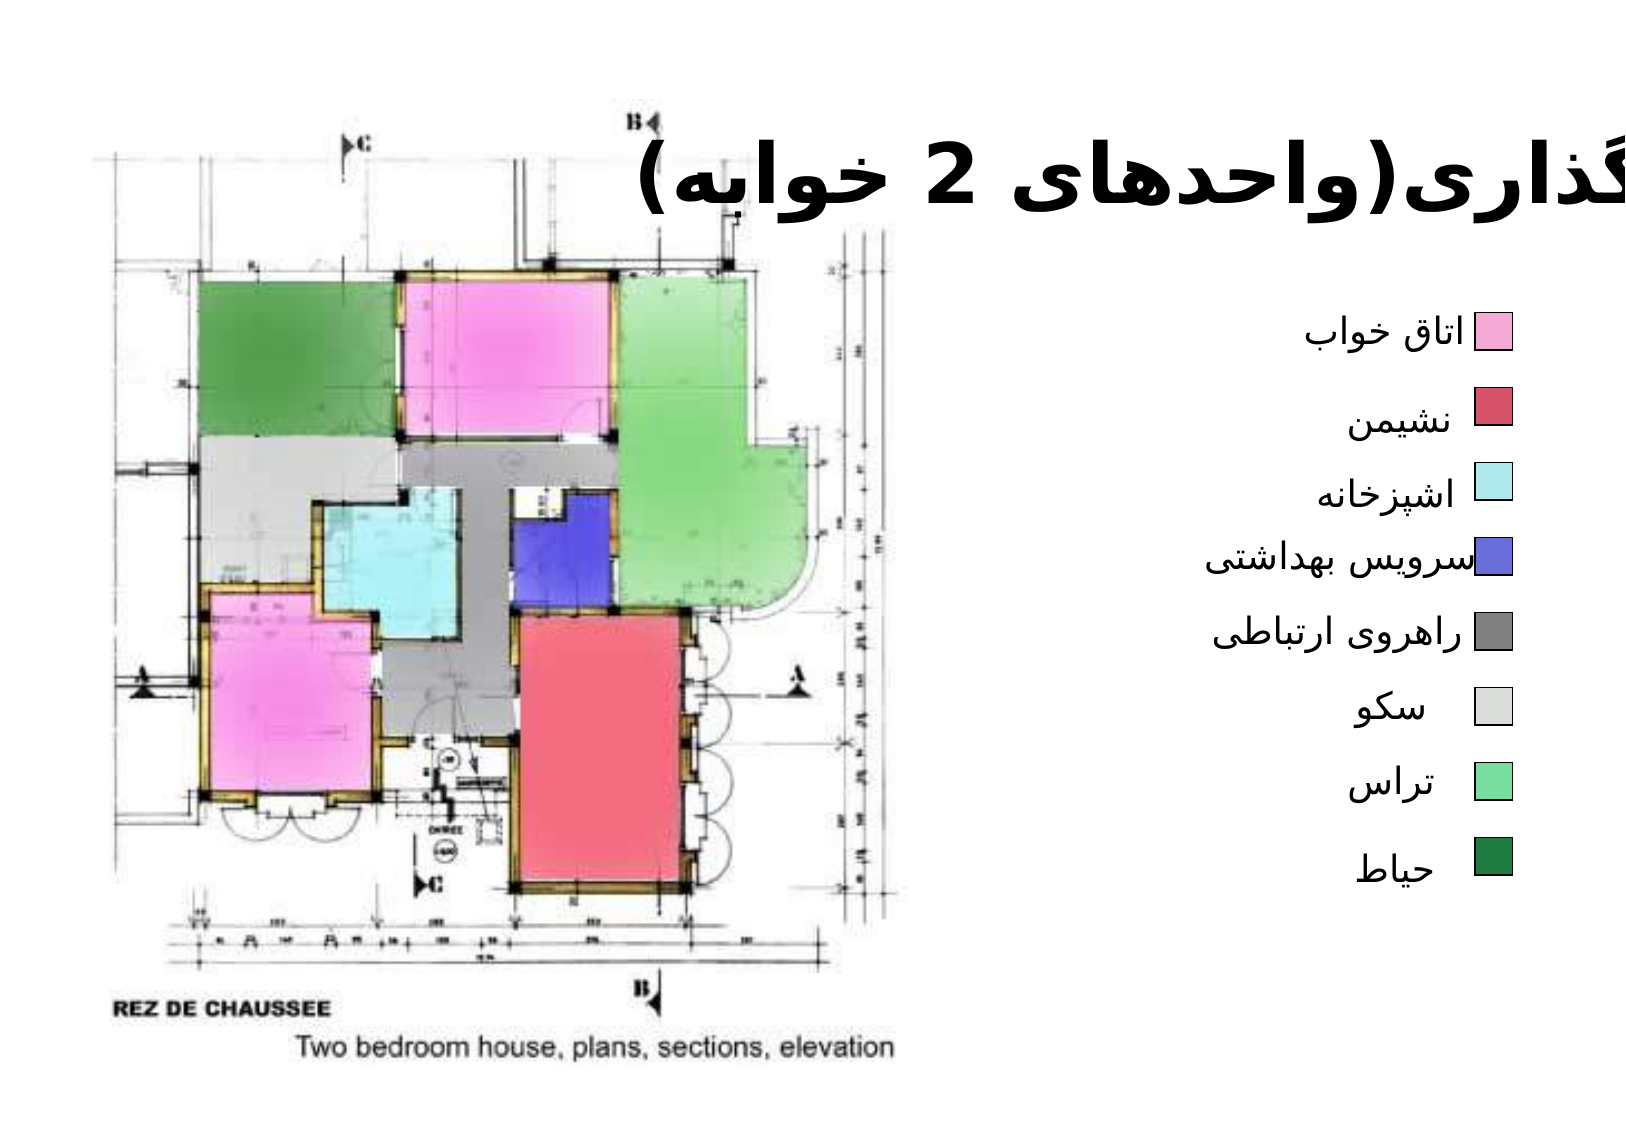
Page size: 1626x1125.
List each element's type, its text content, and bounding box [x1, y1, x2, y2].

text_box لکه گذاری(واحدهای 2 خوابه) [912, 112, 1625, 228]
text_box [1480, 312, 1513, 350]
text_box نشیمن [1331, 387, 1467, 448]
text_box سکو [1340, 674, 1442, 735]
text_box [1478, 612, 1513, 650]
text_box راهروی ارتباطی [1196, 599, 1478, 660]
text_box [1475, 762, 1513, 800]
text_box اتاق خواب [1288, 299, 1480, 360]
text_box [1492, 537, 1513, 575]
text_box حیاط [1339, 837, 1450, 898]
picture [74, 99, 909, 1067]
text_box [1475, 687, 1513, 725]
text_box تراس [1332, 749, 1450, 810]
text_box [1475, 462, 1513, 500]
text_box [1475, 387, 1513, 425]
text_box سرویس بهداشتی [1189, 524, 1492, 585]
text_box اشپزخانه [1301, 462, 1471, 523]
text_box [1475, 837, 1513, 875]
